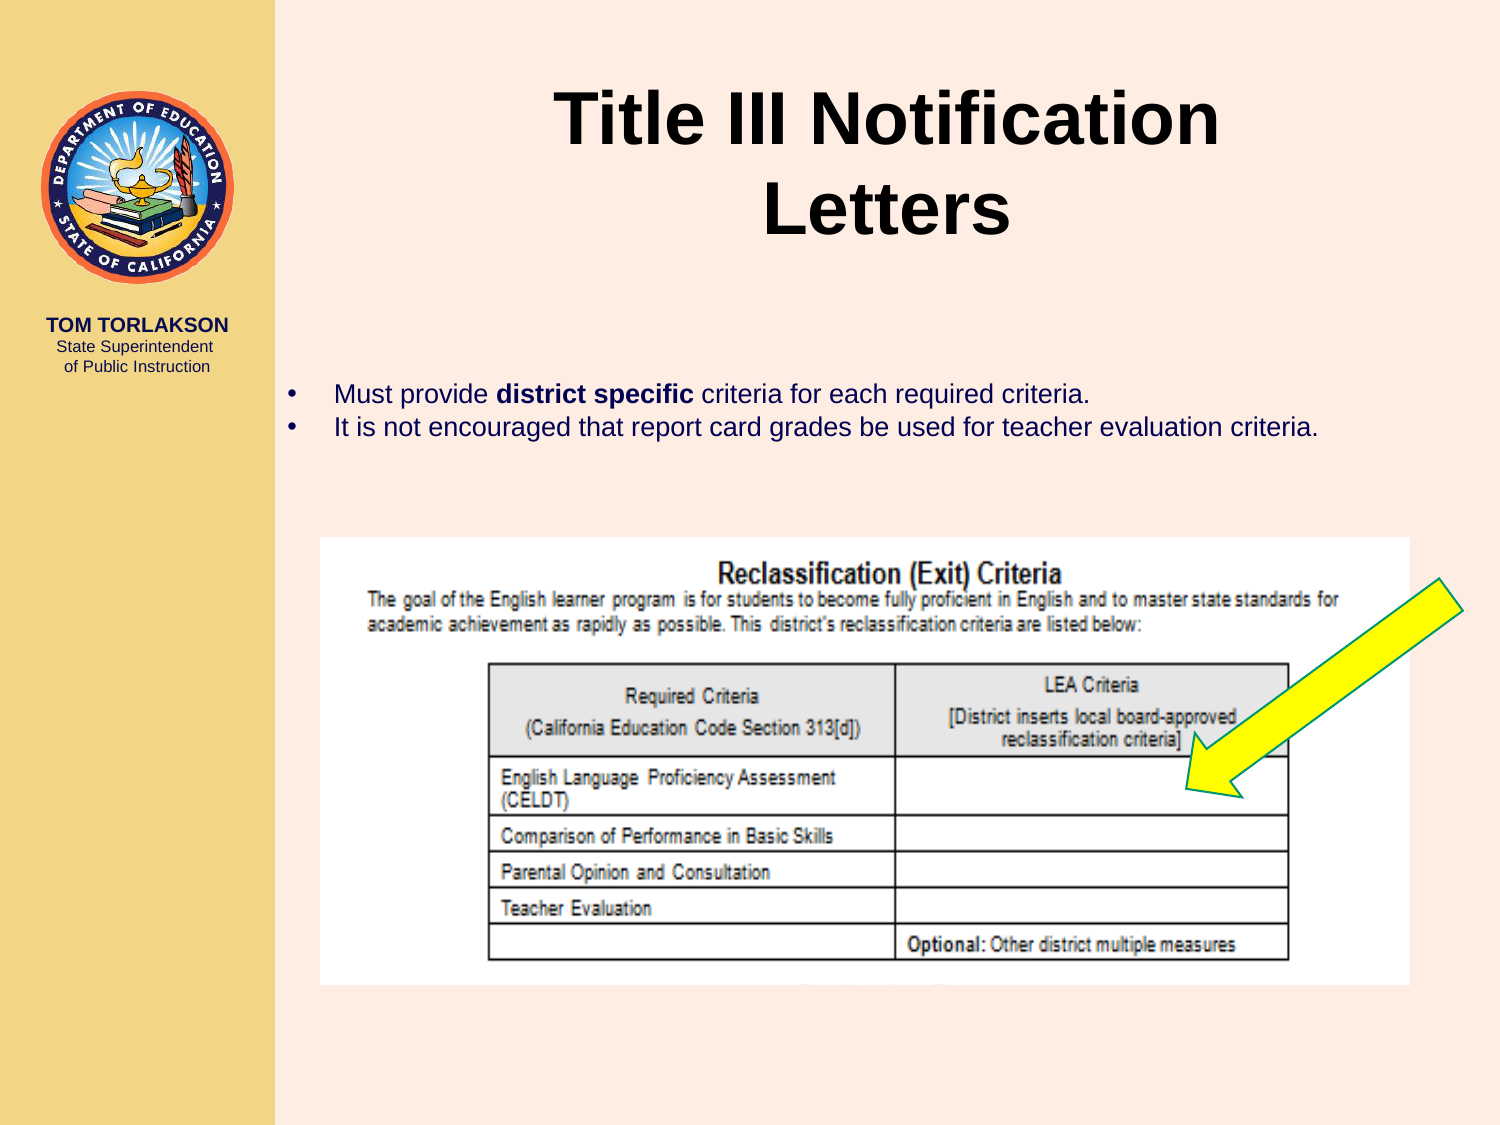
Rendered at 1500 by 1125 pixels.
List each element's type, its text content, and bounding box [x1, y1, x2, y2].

text_box Must provide district specific criteria for each required criteria. It is not encouraged that report card grades be used for teacher evaluation criteria. [274, 370, 1500, 481]
picture [24, 74, 250, 300]
text_box Title III Notification Letters [512, 62, 1263, 258]
text_box [1410, 577, 1465, 651]
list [319, 537, 1410, 985]
